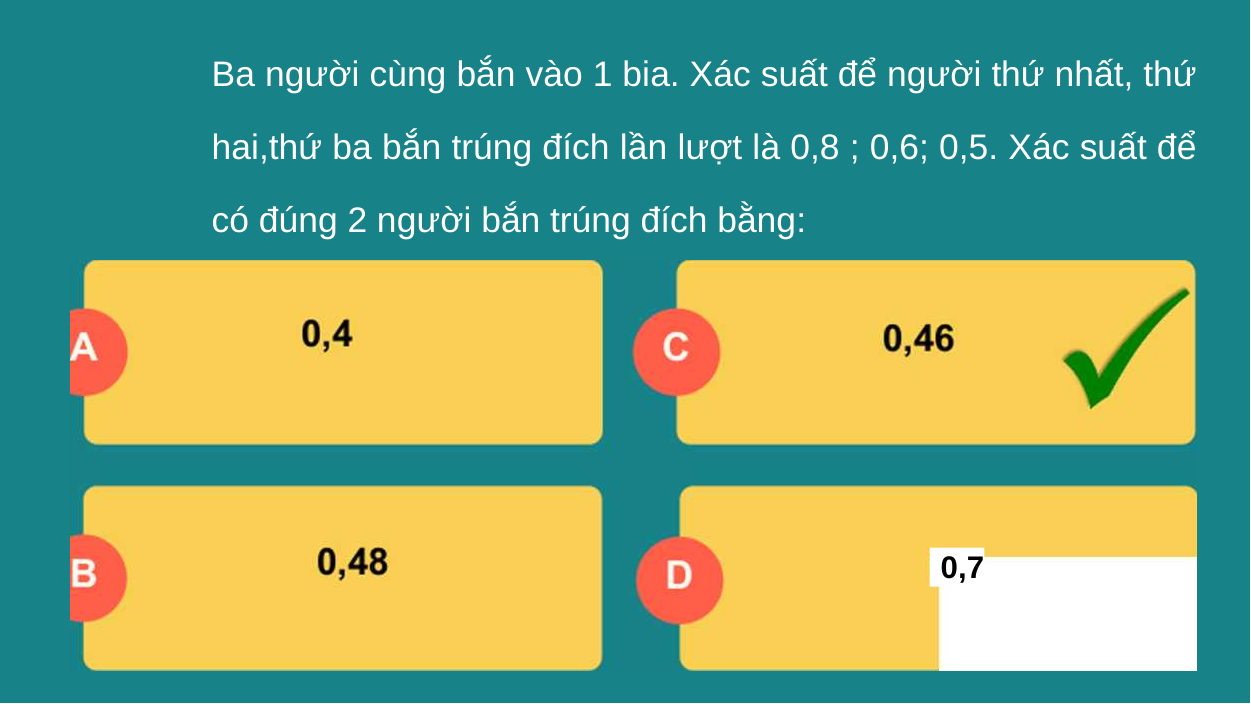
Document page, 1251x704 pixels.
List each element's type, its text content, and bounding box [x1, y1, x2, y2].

text_box Ba người cùng bắn vào 1 bia. Xác suất để người thứ nhất, thứ hai,thứ ba bắn trúng đích lần lượt là 0,8 ; 0,6; 0,5. Xác suất để có đúng 2 người bắn trúng đích bằng: [211, 21, 1198, 210]
picture [70, 259, 1198, 672]
